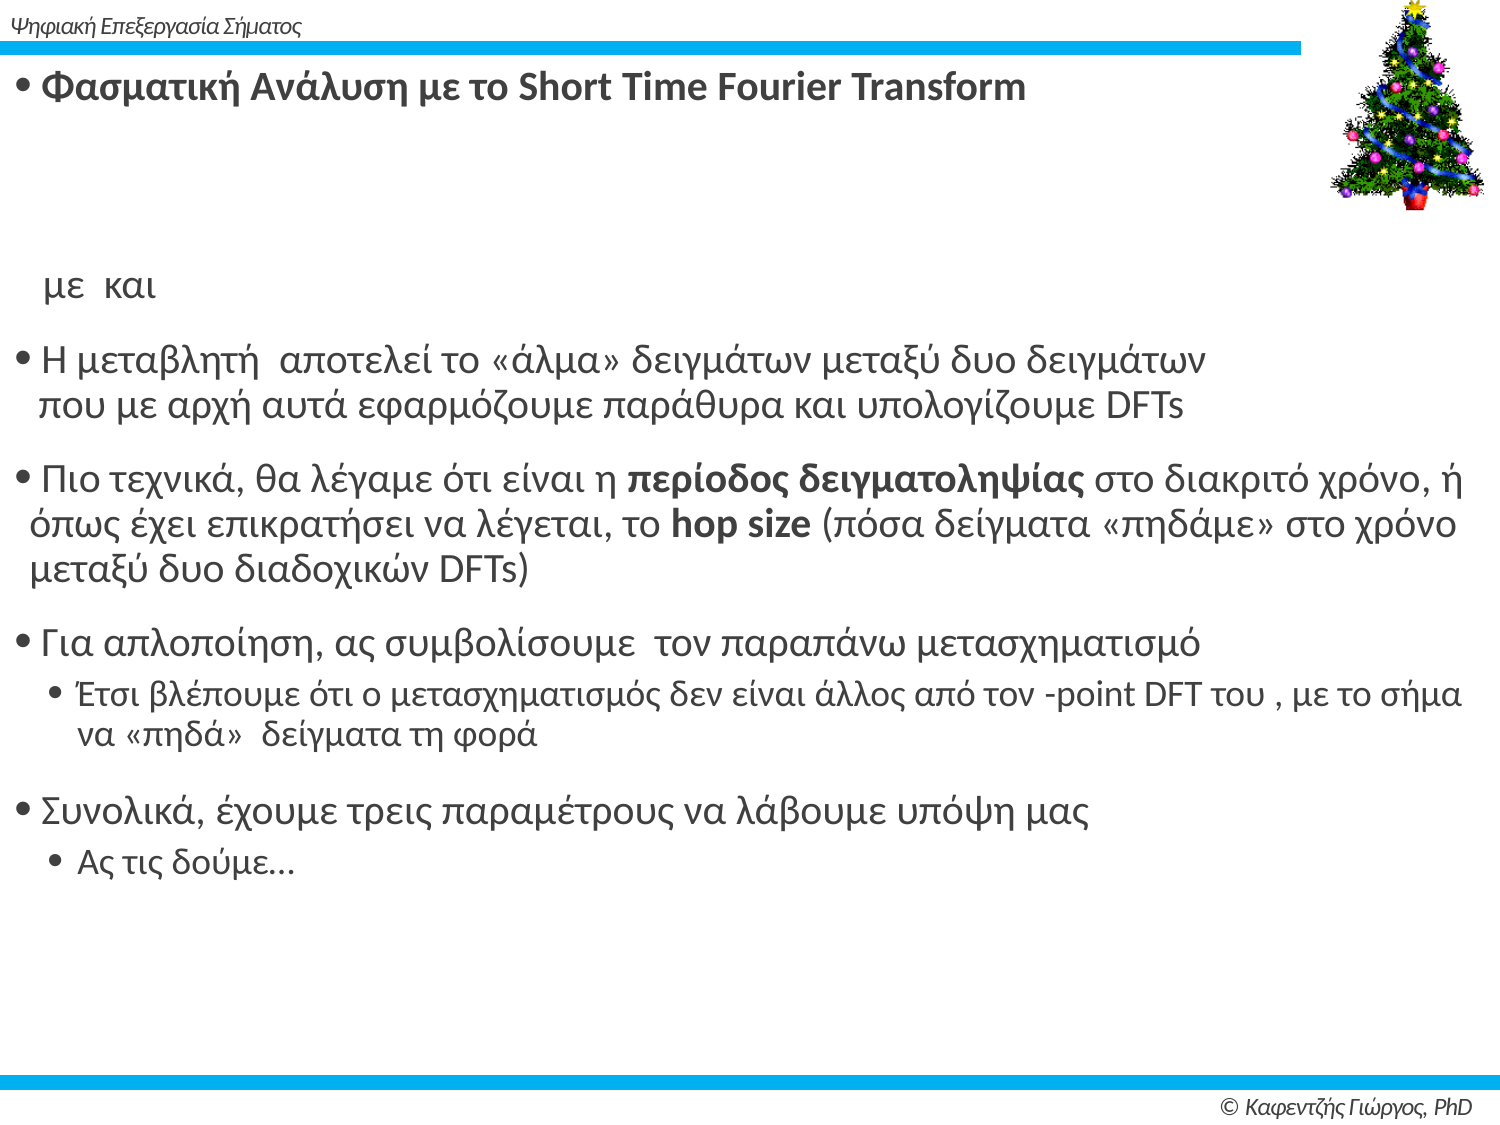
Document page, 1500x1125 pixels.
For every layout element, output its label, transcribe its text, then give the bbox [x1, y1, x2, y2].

title Ψηφιακή Επεξεργασία Σήματος [0, 19, 1298, 41]
text_box © Καφεντζής Γιώργος, PhD [0, 1098, 1484, 1125]
picture [1300, 0, 1500, 217]
text_box [0, 1075, 1500, 1090]
text_box [0, 41, 1298, 55]
